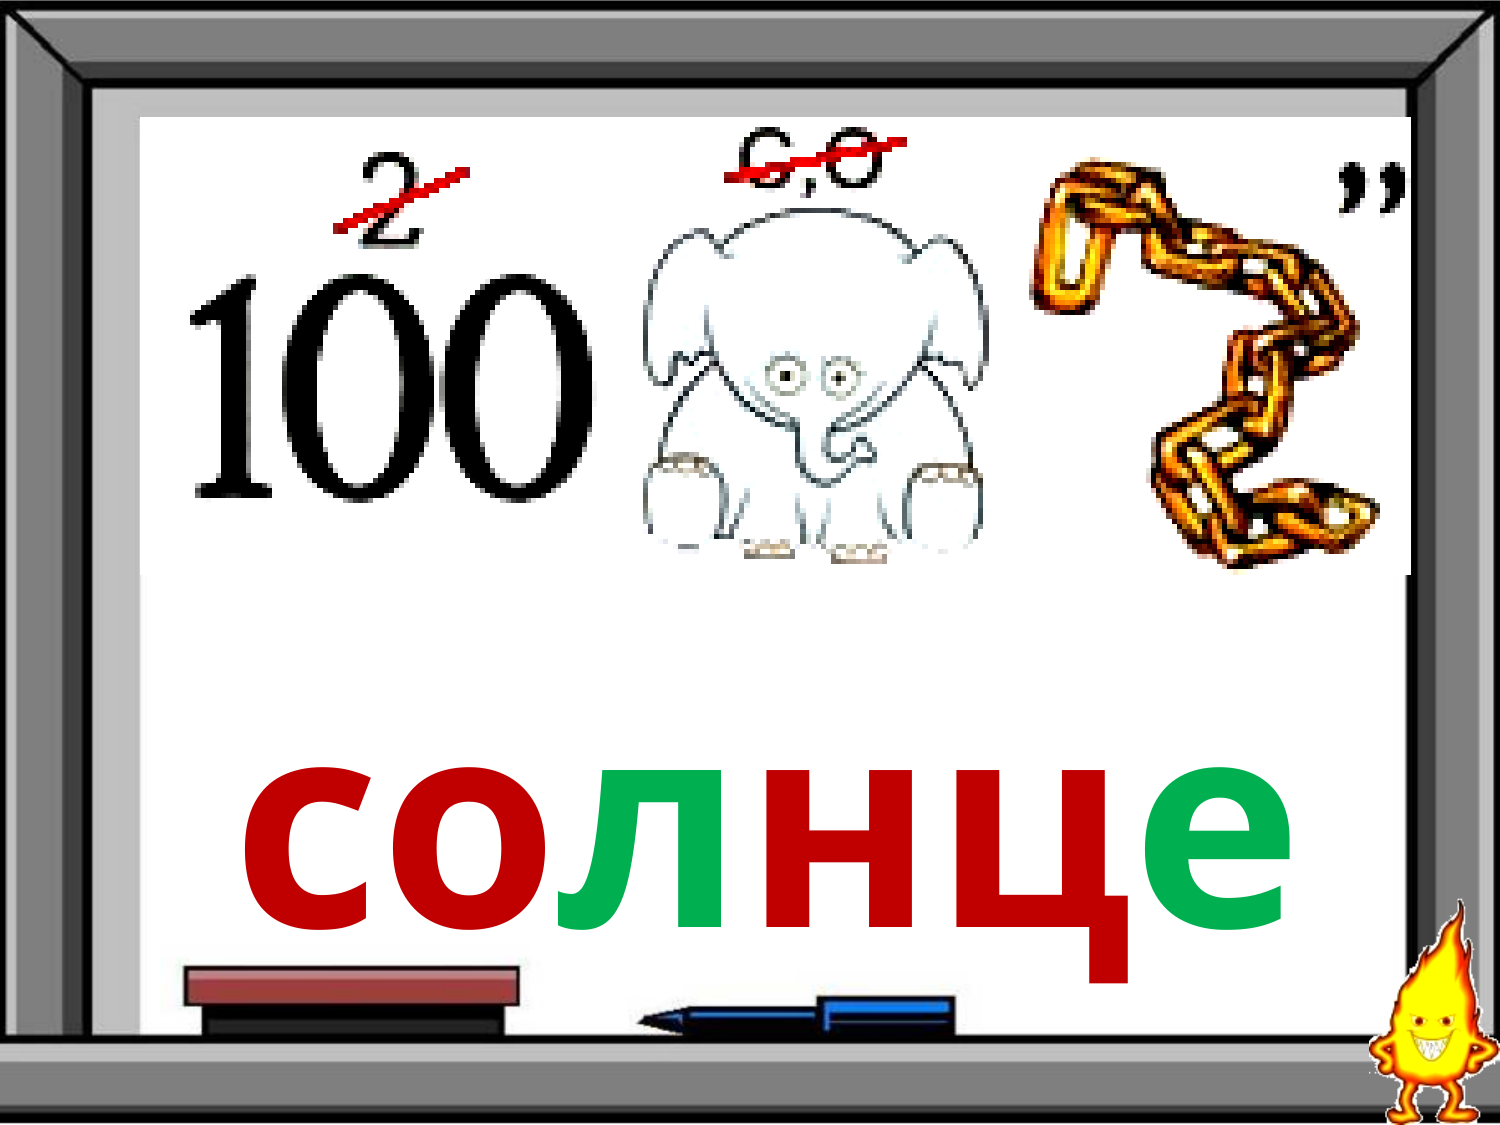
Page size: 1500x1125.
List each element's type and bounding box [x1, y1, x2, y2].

picture [1369, 890, 1500, 1125]
picture [140, 116, 1411, 575]
list [0, 0, 1500, 1125]
